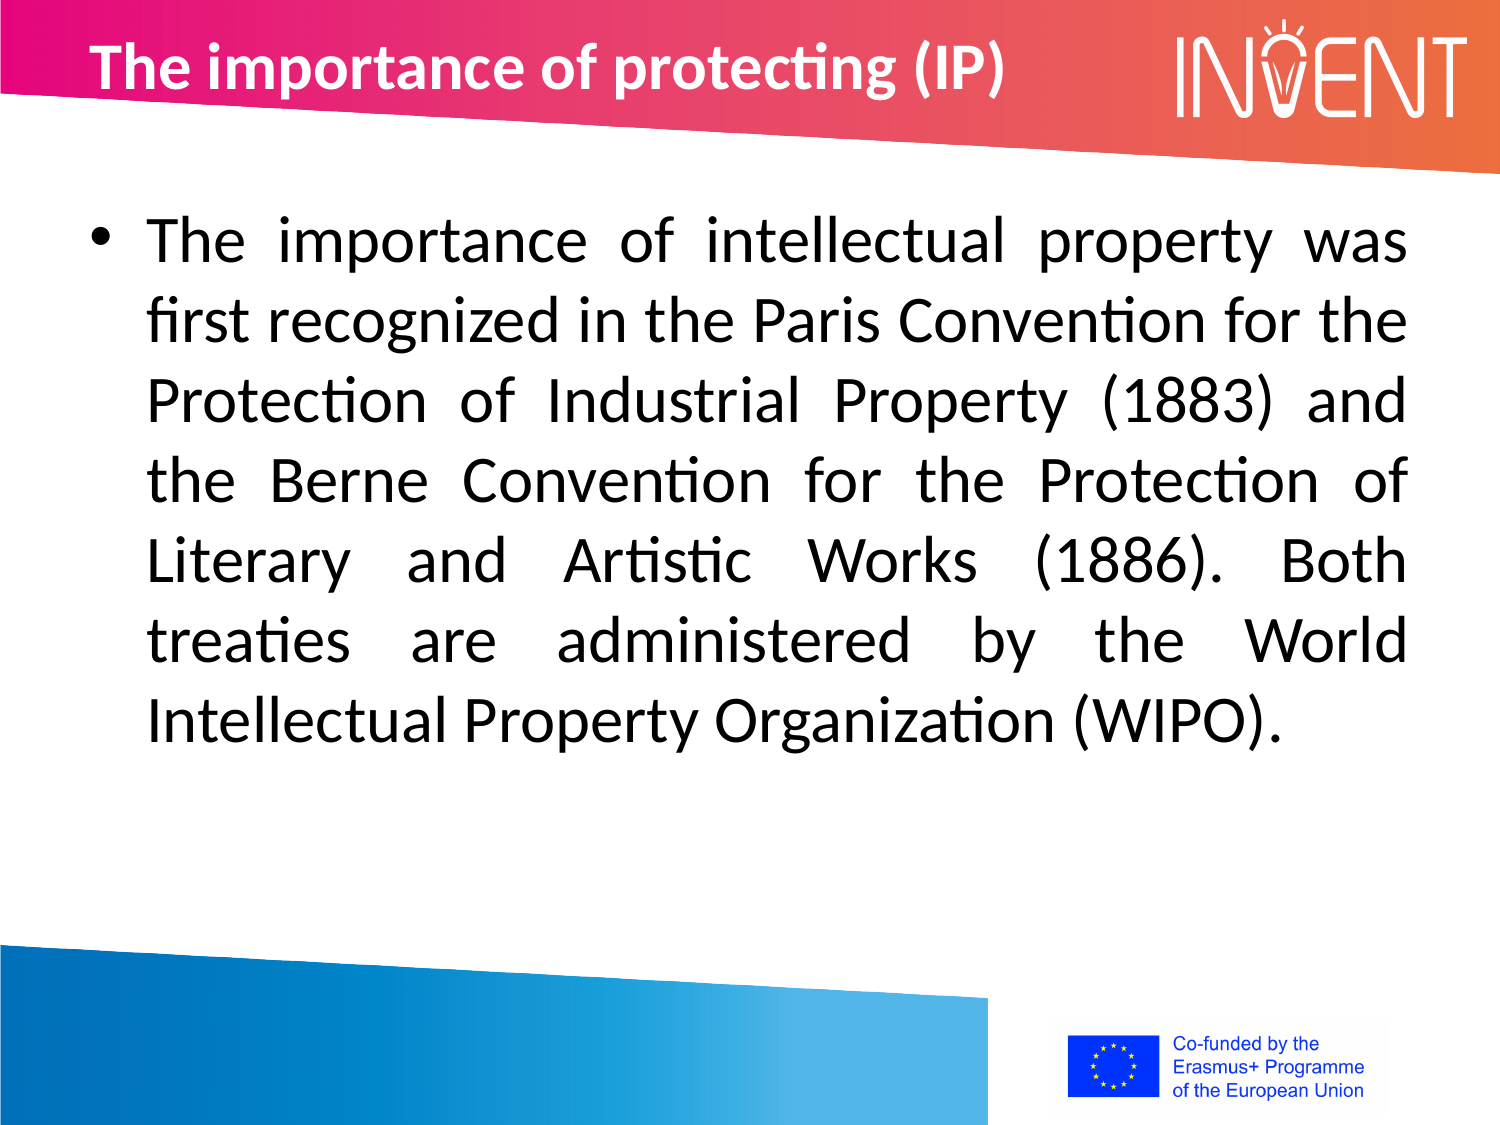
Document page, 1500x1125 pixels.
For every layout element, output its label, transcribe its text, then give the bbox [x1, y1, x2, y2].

list The importance of intellectual property was first recognized in the Paris Convention for the Protection of Industrial Property (1883) and the Berne Convention for the Protection of Literary and Artistic Works (1886). Both treaties are administered by the World Intellectual Property Organization (WIPO). [75, 188, 1425, 931]
picture [0, 945, 988, 1125]
picture [0, 0, 1500, 174]
picture [1050, 1017, 1388, 1115]
list The importance of protecting (IP) [75, 15, 1425, 115]
